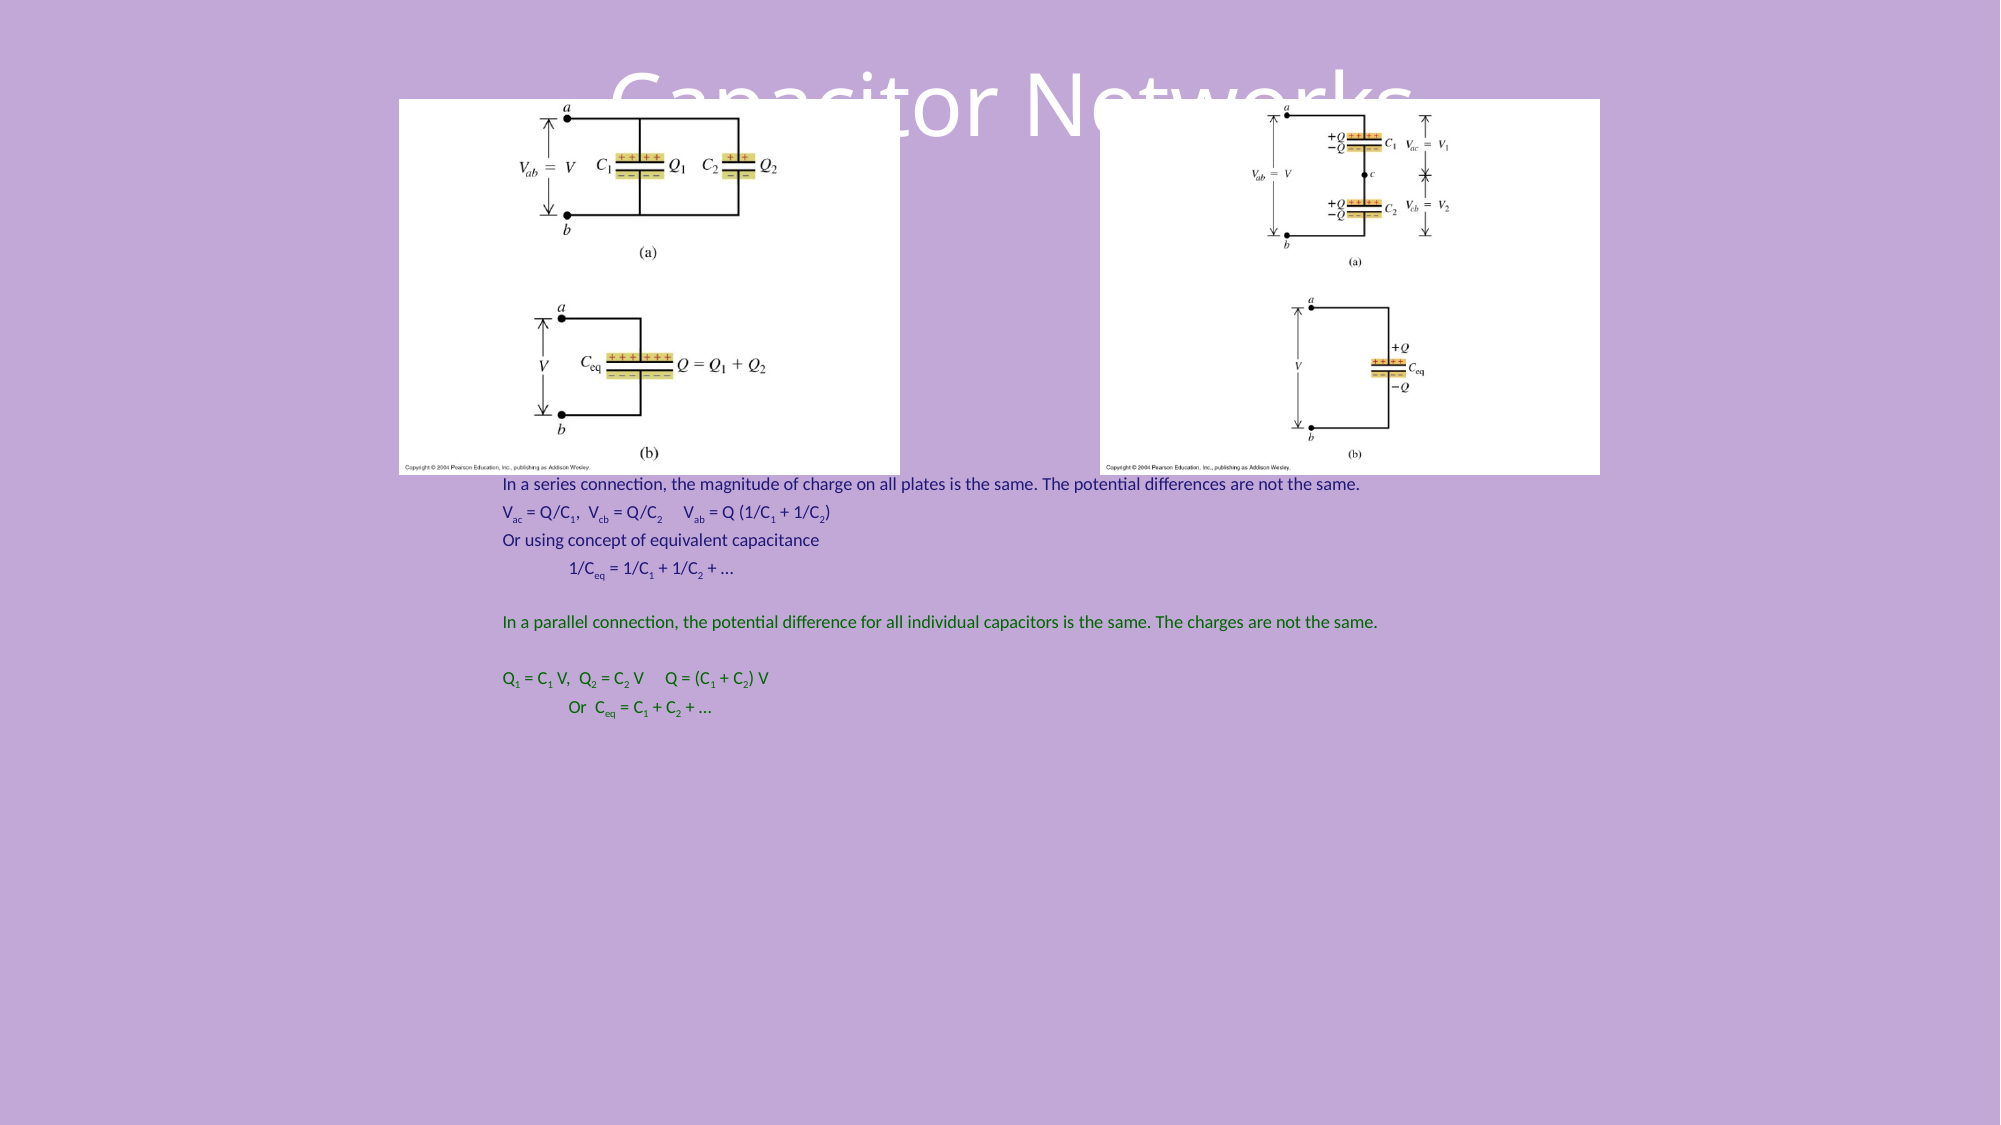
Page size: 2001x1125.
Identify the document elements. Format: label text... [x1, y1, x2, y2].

picture [399, 99, 900, 475]
picture [1099, 99, 1601, 475]
subtitle In a series connection, the magnitude of charge on all plates is the same. The potential differences are not the same. Vac = Q/C1, Vcb = Q/C2 Vab = Q (1/C1 + 1/C2) Or using concept of equivalent capacitance 1/Ceq = 1/C1 + 1/C2 + … In a parallel connection, the potential difference for all individual capacitors is the same. The charges are not the same. Q1 = C1 V, Q2 = C2 V Q = (C1 + C2) V Or Ceq = C1 + C2 + … [487, 437, 1538, 725]
title Capacitor Networks [375, 0, 1650, 163]
